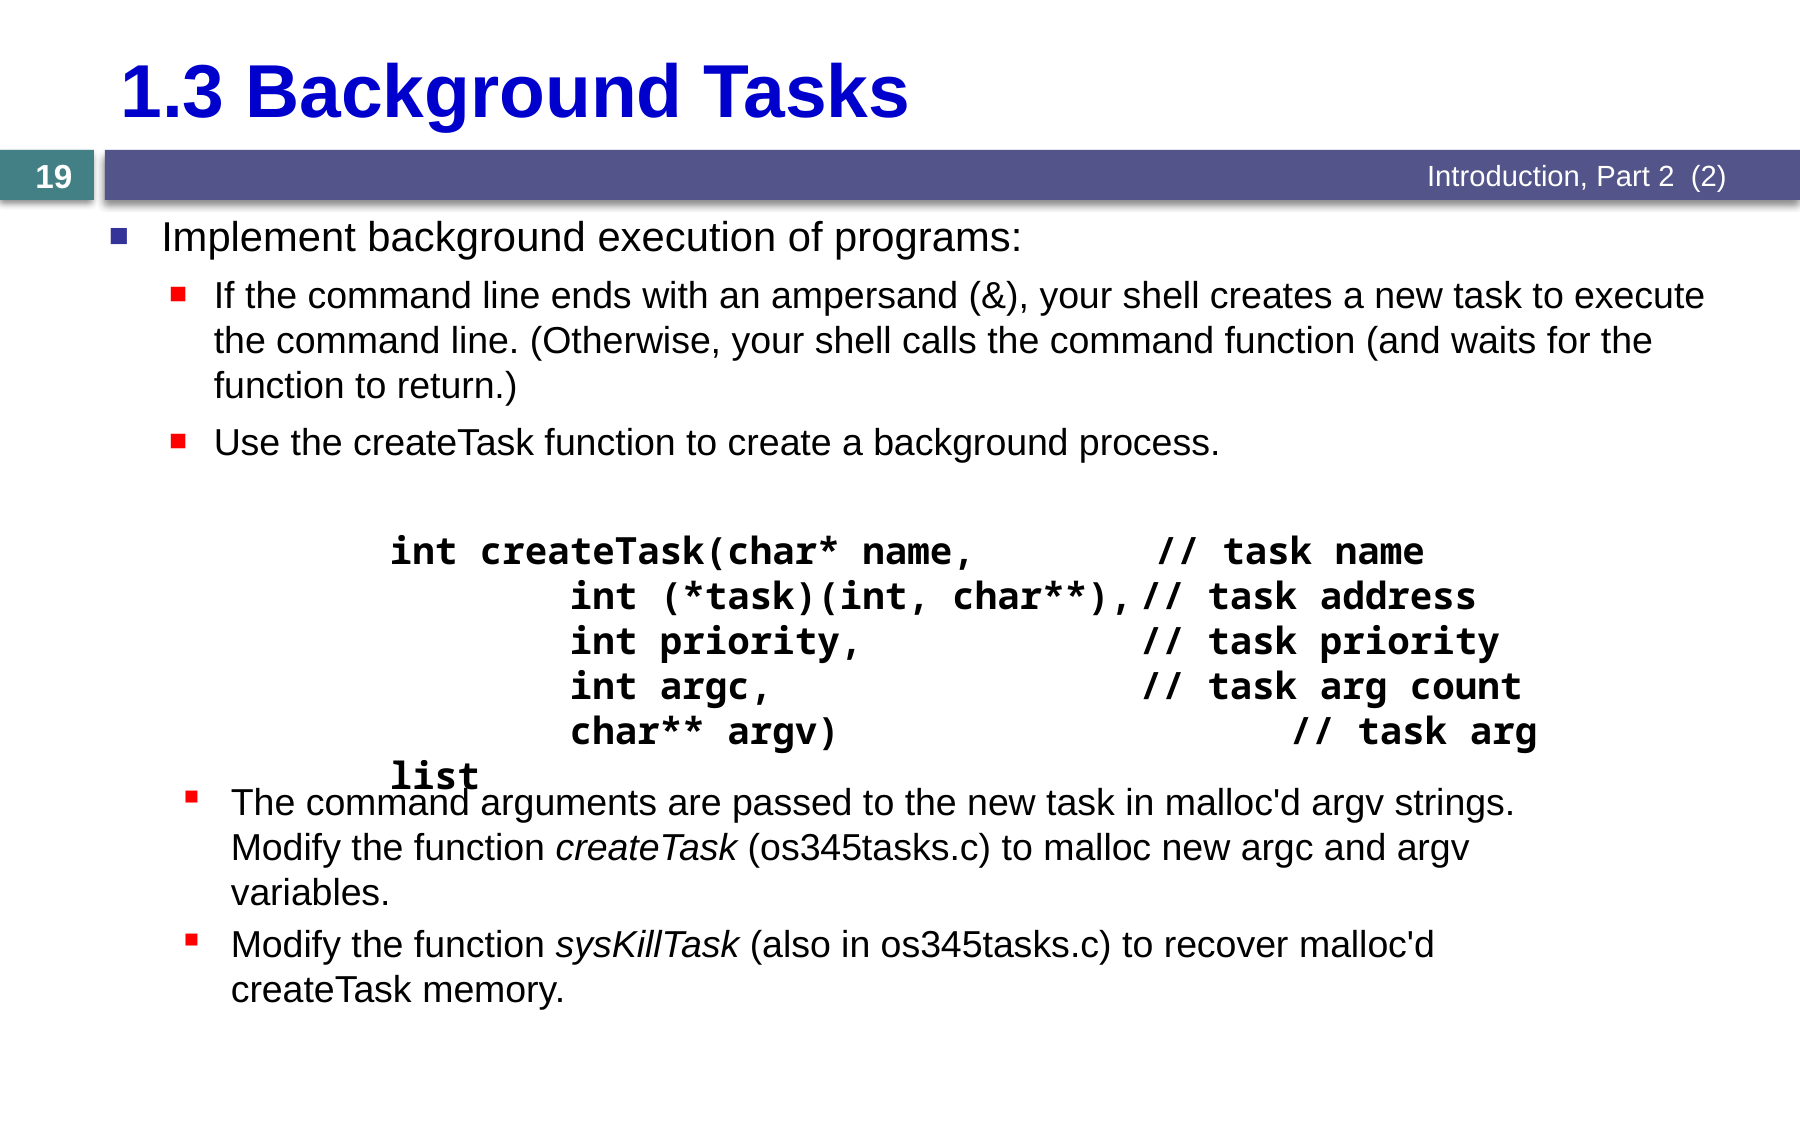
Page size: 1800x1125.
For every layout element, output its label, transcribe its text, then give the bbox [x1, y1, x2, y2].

text_box The command arguments are passed to the new task in malloc'd argv strings. Modify the function createTask (os345tasks.c) to malloc new argc and argv variables. Modify the function sysKillTask (also in os345tasks.c) to recover malloc'd createTask memory. [93, 769, 1618, 1027]
slide_number 19 [0, 152, 108, 198]
footer Introduction, Part 2 (2) [675, 149, 1743, 202]
text_box int createTask(char* name, // task name int (*task)(int, char**), // task address int priority, // task priority int argc, // task arg count char** argv) // task arg list [374, 519, 1572, 769]
list Implement background execution of programs: If the command line ends with an ampersand (&), your shell creates a new task to execute the command line. (Otherwise, your shell calls the command function (and waits for the function to return.) Use the createTask function to create a background process. [93, 201, 1743, 1075]
title 1.3 Background Tasks [105, 27, 1743, 149]
